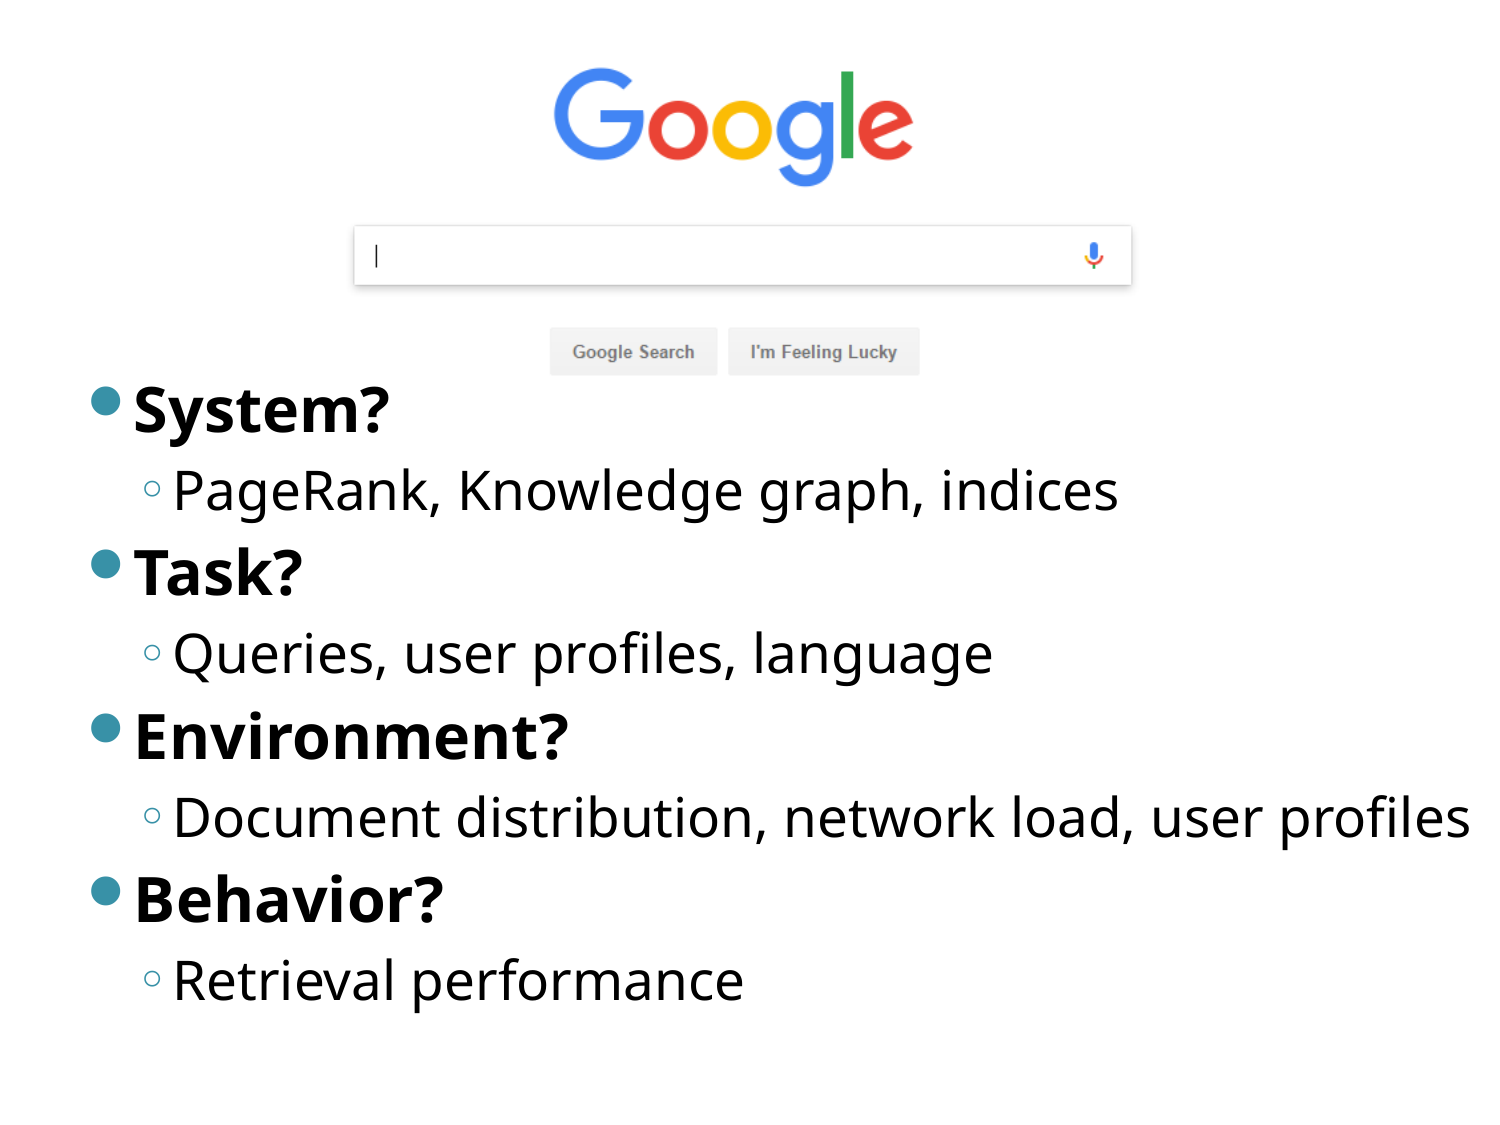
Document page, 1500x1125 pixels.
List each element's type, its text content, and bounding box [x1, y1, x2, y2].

picture [324, 49, 1146, 381]
list System? PageRank, Knowledge graph, indices Task? Queries, user profiles, language Environment? Document distribution, network load, user profiles Behavior? Retrieval performance [59, 362, 1500, 1088]
